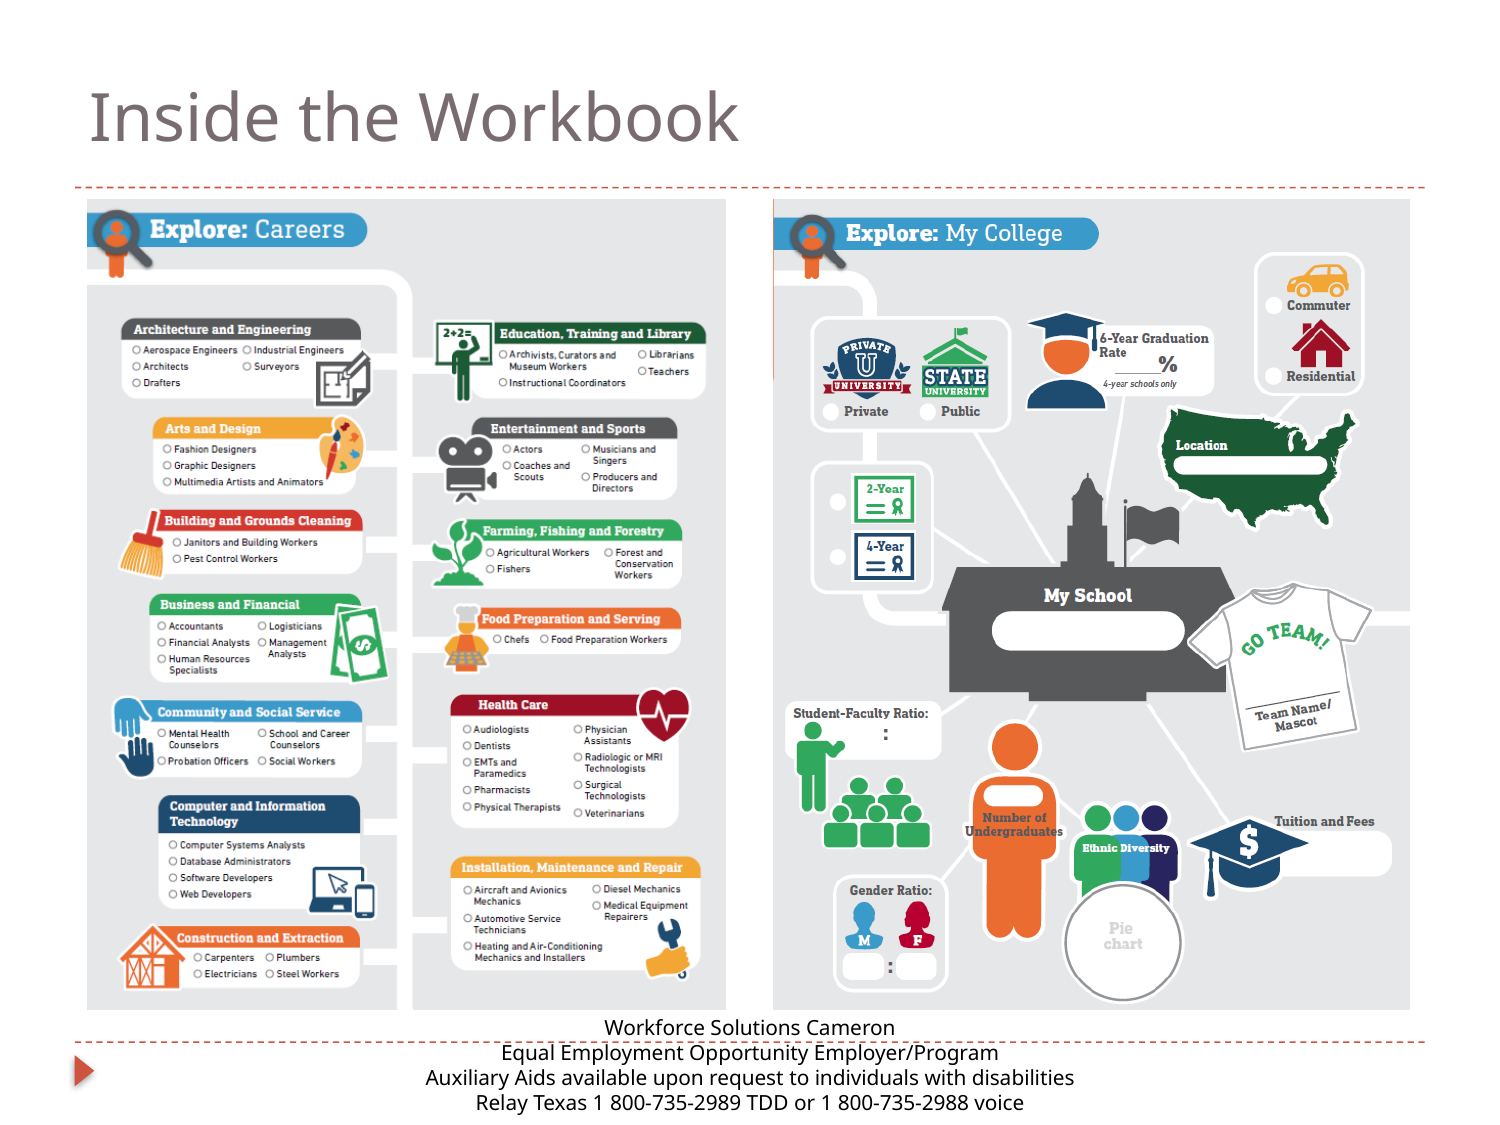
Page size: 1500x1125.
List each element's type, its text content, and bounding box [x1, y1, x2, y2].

title Inside the Workbook [75, 50, 1425, 163]
text_box Workforce Solutions Cameron Equal Employment Opportunity Employer/Program Auxiliary Aids available upon request to individuals with disabilities Relay Texas 1 800-735-2989 TDD or 1 800-735-2988 voice [387, 962, 1113, 1123]
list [772, 199, 1410, 1010]
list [87, 199, 726, 1011]
